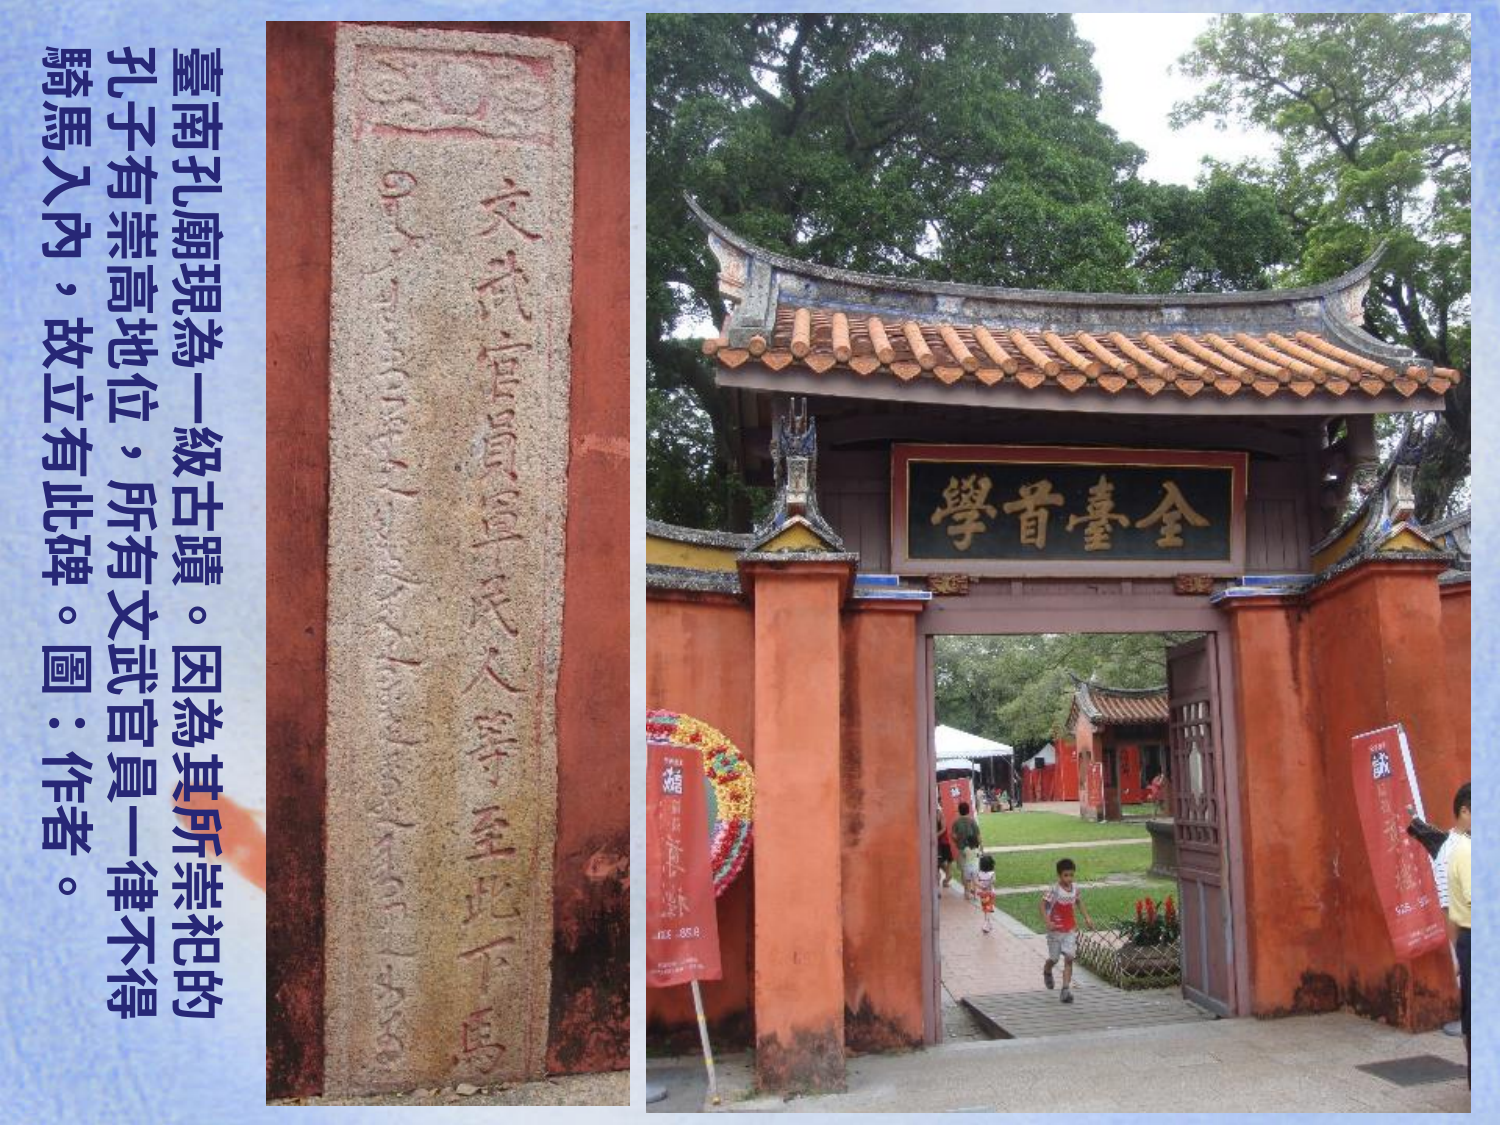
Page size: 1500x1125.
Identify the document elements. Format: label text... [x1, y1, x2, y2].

picture [0, 0, 1500, 1125]
text_box 臺南孔廟現為一級古蹟。因為其所崇祀的孔子有崇高地位，所有文武官員一律不得騎馬入內，故立有此碑。圖：作者。 [12, 30, 240, 1090]
